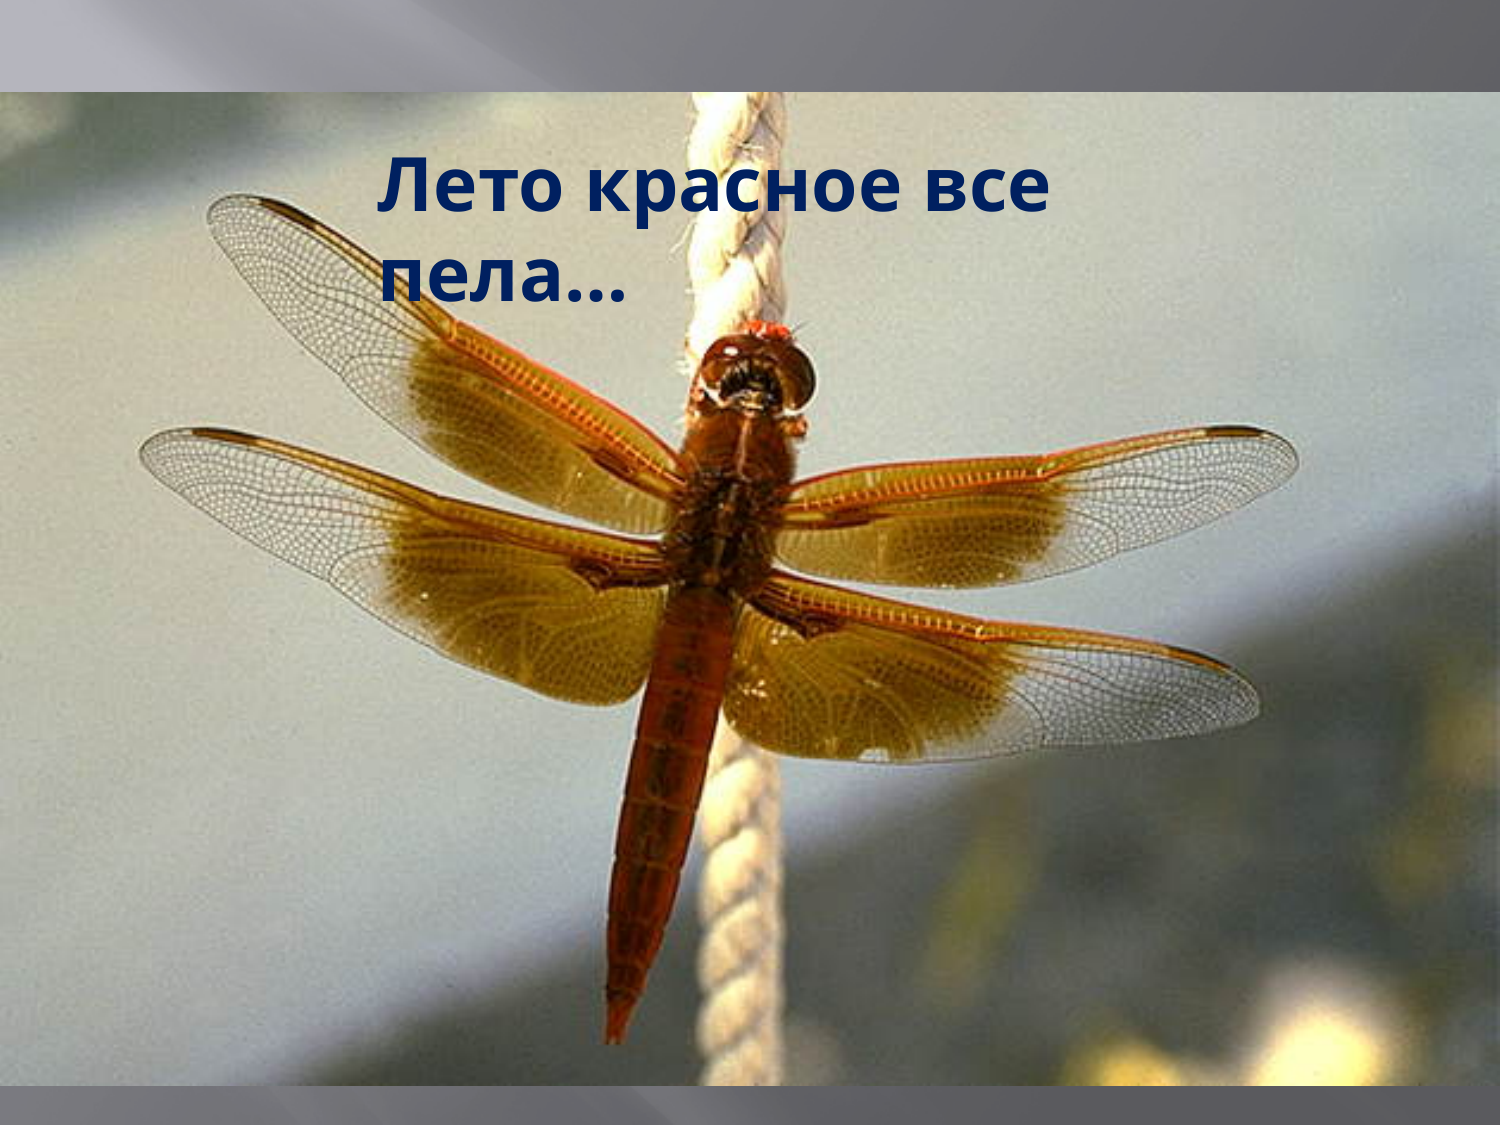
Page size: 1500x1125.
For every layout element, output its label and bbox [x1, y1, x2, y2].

picture [0, 91, 1500, 1086]
